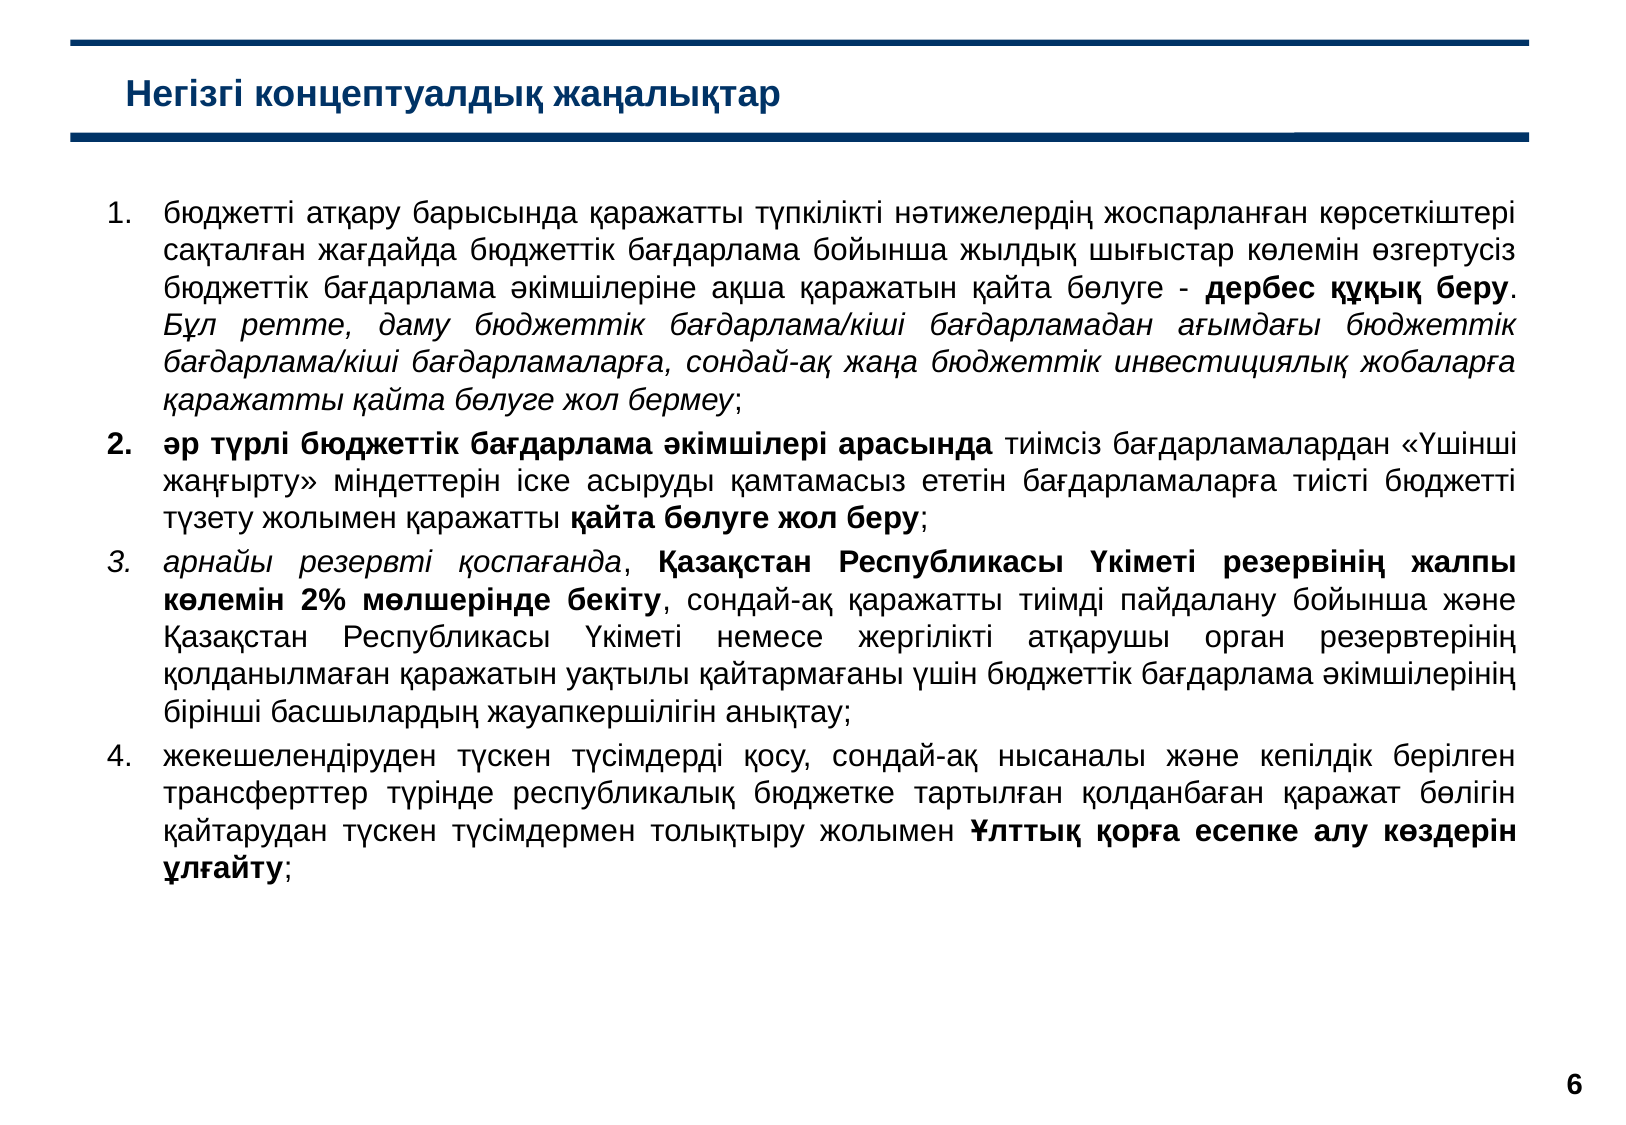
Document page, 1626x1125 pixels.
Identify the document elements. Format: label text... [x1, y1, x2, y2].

list бюджетті атқару барысында қаражатты түпкілікті нәтижелердің жоспарланған көрсеткіштері сақталған жағдайда бюджеттік бағдарлама бойынша жылдық шығыстар көлемін өзгертусіз бюджеттік бағдарлама әкімшілеріне ақша қаражатын қайта бөлуге - дербес құқық беру. Бұл ретте, даму бюджеттік бағдарлама/кіші бағдарламадан ағымдағы бюджеттік бағдарлама/кіші бағдарламаларға, сондай-ақ жаңа бюджеттік инвестициялық жобаларға қаражатты қайта бөлуге жол бермеу; әр түрлі бюджеттік бағдарлама әкімшілері арасында тиімсіз бағдарламалардан «Үшінші жаңғырту» міндеттерін іске асыруды қамтамасыз ететін бағдарламаларға тиісті бюджетті түзету жолымен қаражатты қайта бөлуге жол беру; арнайы резервті қоспағанда, Қазақстан Республикасы Үкіметі резервінің жалпы көлемін 2% мөлшерінде бекіту, сондай-ақ қаражатты тиімді пайдалану бойынша және Қазақстан Республикасы Үкіметі немесе жергілікті атқарушы орган резервтерінің қолданылмаған қаражатын уақтылы қайтармағаны үшін бюджеттік бағдарлама әкімшілерінің бірінші басшылардың жауапкершілігін анықтау; жекешелендіруден түскен түсімдерді қосу, сондай-ақ нысаналы және кепілдік берілген трансферттер түрінде республикалық бюджетке тартылған қолданбаған қаражат бөлігін қайтарудан түскен түсімдермен толықтыру жолымен Ұлттық қорға есепке алу көздерін ұлғайту; [91, 184, 1534, 1012]
title Негізгі концептуалдық жаңалықтар [68, 44, 1534, 138]
